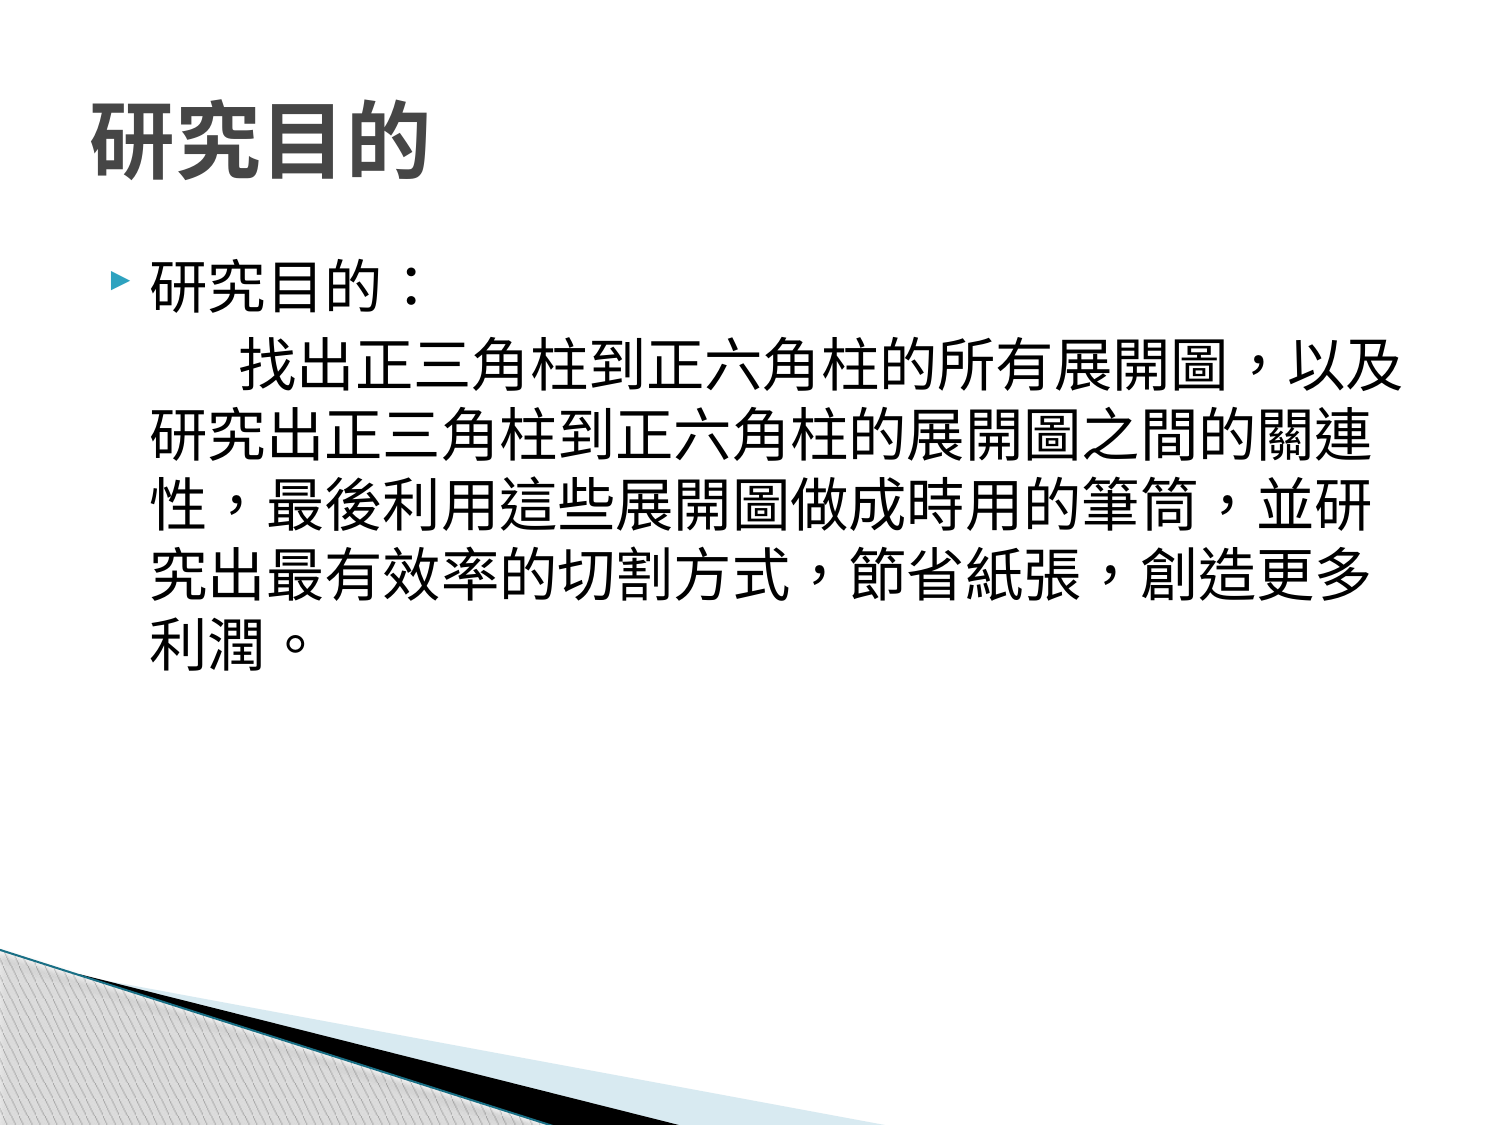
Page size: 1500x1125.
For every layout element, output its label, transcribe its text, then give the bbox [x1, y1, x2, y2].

list 研究目的： 找出正三角柱到正六角柱的所有展開圖，以及研究出正三角柱到正六角柱的展開圖之間的關連性，最後利用這些展開圖做成時用的筆筒，並研究出最有效率的切割方式，節省紙張，創造更多利潤。 [75, 243, 1425, 986]
title 研究目的 [75, 45, 1425, 233]
